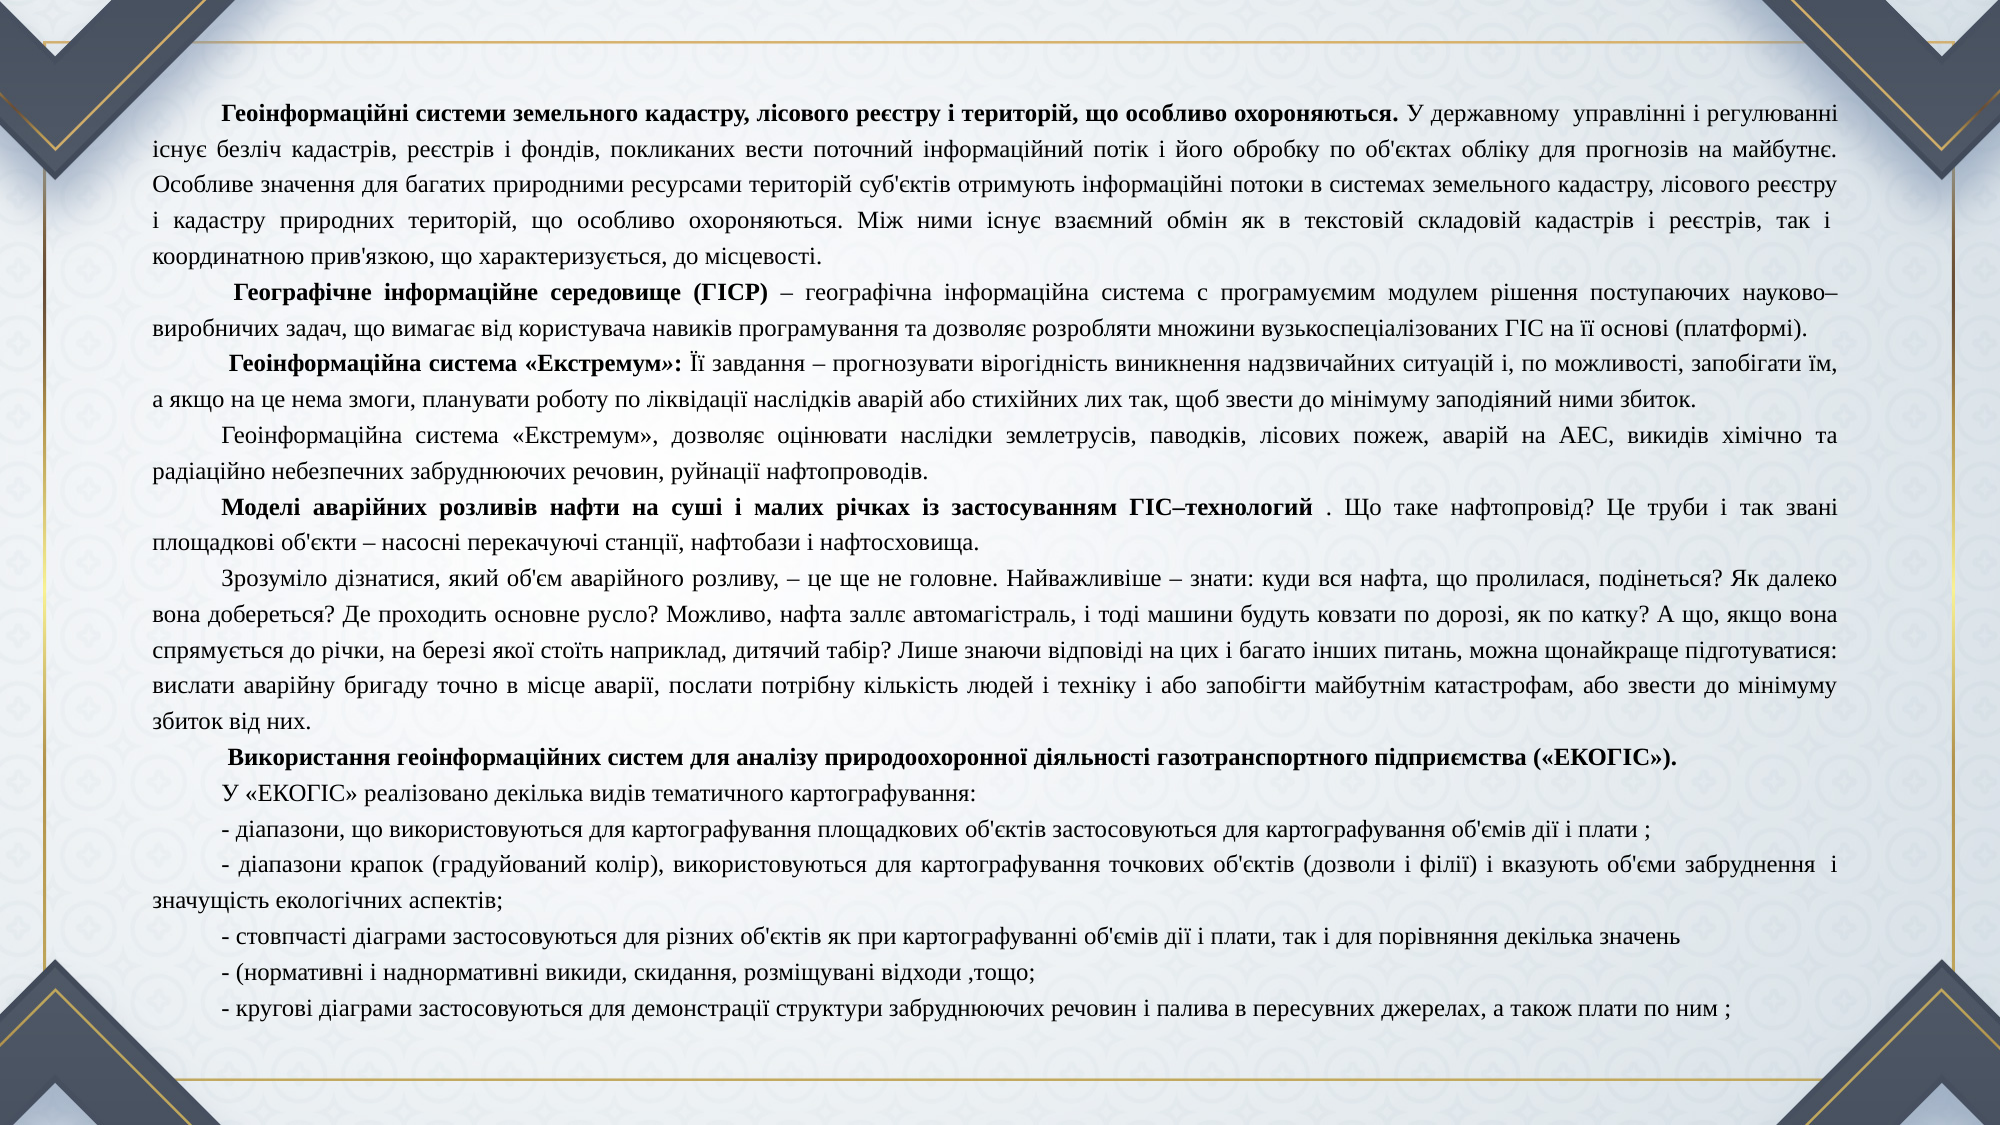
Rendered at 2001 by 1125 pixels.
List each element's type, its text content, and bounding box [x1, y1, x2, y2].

picture [0, 0, 2000, 1125]
list Геоінформаційні системи земельного кадастру, лісового реєстру і територій, що особливо охороняються. У державному управлінні і регулюванні існує безліч кадастрів, реєстрів і фондів, покликаних вести поточний інформаційний потік і його обробку по об'єктах обліку для прогнозів на майбутнє. Особливе значення для багатих природними ресурсами територій суб'єктів отримують інформаційні потоки в системах земельного кадастру, лісового реєстру і кадастру природних територій, що особливо охороняються. Між ними існує взаємний обмін як в текстовій складовій кадастрів і реєстрів, так і координатною прив'язкою, що характеризується, до місцевості. Географічне інформаційне середовище (ГІСР) – географічна інформаційна система с програмуємим модулем рішення поступаючих науково–виробничих задач, що вимагає від користувача навиків програмування та дозволяє розробляти множини вузькоспеціалізованих ГІС на її основі (платформі). Геоінформаційна система «Екстремум»: Її завдання – прогнозувати вірогідність виникнення надзвичайних ситуацій і, по можливості, запобігати їм, а якщо на це нема змоги, планувати роботу по ліквідації наслідків аварій або стихійних лих так, щоб звести до мінімуму заподіяний ними збиток. Геоінформаційна система «Екстремум», дозволяє оцінювати наслідки землетрусів, паводків, лісових пожеж, аварій на АЕС, викидів хімічно та радіаційно небезпечних забруднюючих речовин, руйнації нафтопроводів. Моделі аварійних розливів нафти на суші і малих річках із застосуванням ГІС–технологий . Що таке нафтопровід? Це труби і так звані площадкові об'єкти – насосні перекачуючі станції, нафтобази і нафтосховища. Зрозуміло дізнатися, який об'єм аварійного розливу, – це ще не головне. Найважливіше – знати: куди вся нафта, що пролилася, подінеться? Як далеко вона добереться? Де проходить основне русло? Можливо, нафта заллє автомагістраль, і тоді машини будуть ковзати по дорозі, як по катку? А що, якщо вона спрямується до річки, на березі якої стоїть наприклад, дитячий табір? Лише знаючи відповіді на цих і багато інших питань, можна щонайкраще підготуватися: вислати аварійну бригаду точно в місце аварії, послати потрібну кількість людей і техніку і або запобігти майбутнім катастрофам, або звести до мінімуму збиток від них. Використання геоінформаційних систем для аналізу природоохоронної діяльності газотранспортного підприємства («ЕКОГІС»). У «ЕКОГІС» реалізовано декілька видів тематичного картографування: - діапазони, що використовуються для картографування площадкових об'єктів застосовуються для картографування об'ємів дії і плати ; - діапазони крапок (градуйований колір), використовуються для картографування точкових об'єктів (дозволи і філії) і вказують об'єми забруднення і значущість екологічних аспектів; - стовпчасті діаграми застосовуються для різних об'єктів як при картографуванні об'ємів дії і плати, так і для порівняння декілька значень - (нормативні і наднормативні викиди, скидання, розміщувані відходи ,тощо; - кругові діаграми застосовуються для демонстрації структури забруднюючих речовин і палива в пересувних джерелах, а також плати по ним ; [137, 83, 1854, 1072]
